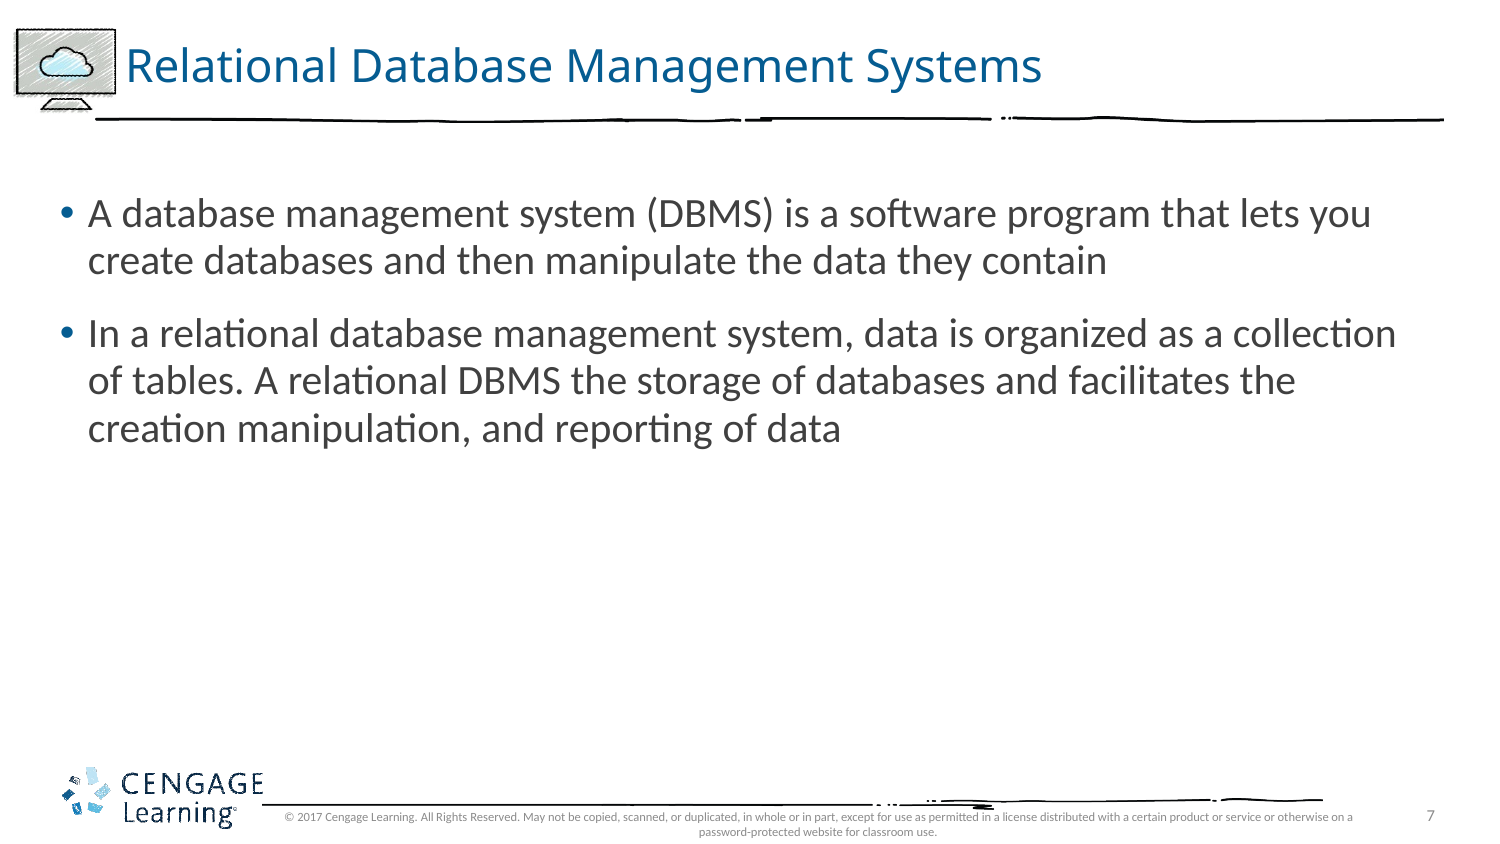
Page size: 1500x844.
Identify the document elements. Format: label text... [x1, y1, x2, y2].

picture [13, 27, 117, 114]
picture [95, 116, 1444, 123]
footer © 2017 Cengage Learning. All Rights Reserved. May not be copied, scanned, or duplicated, in whole or in part, except for use as permitted in a license distributed with a certain product or service or otherwise on a password-protected website for classroom use. [262, 809, 1375, 840]
picture [62, 767, 1323, 829]
list A database management system (DBMS) is a software program that lets you create databases and then manipulate the data they contain In a relational database management system, data is organized as a collection of tables. A relational DBMS the storage of databases and facilitates the creation manipulation, and reporting of data [59, 189, 1441, 455]
title Relational Database Management Systems [125, 42, 1442, 94]
